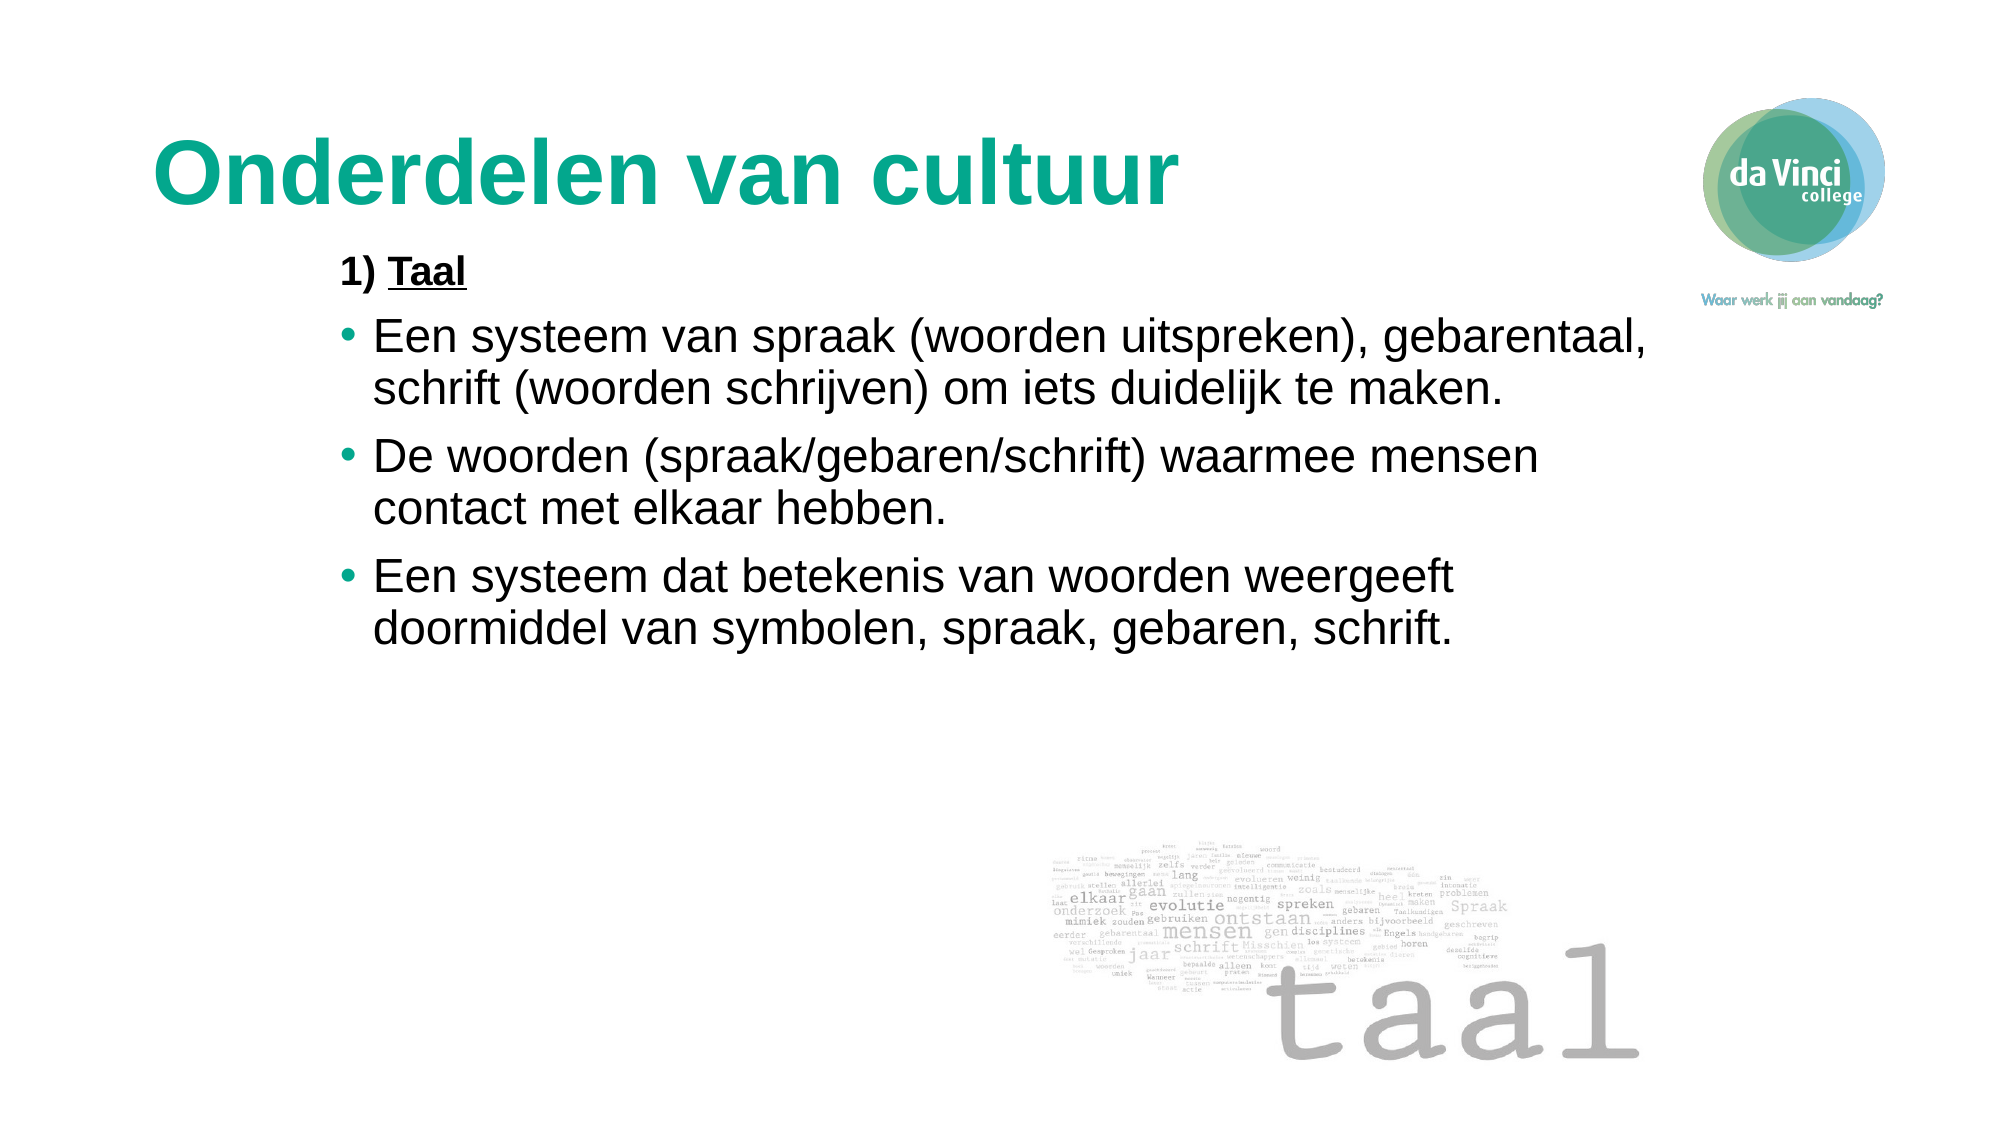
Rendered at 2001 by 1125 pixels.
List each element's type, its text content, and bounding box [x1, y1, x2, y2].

picture [1047, 834, 1645, 1078]
title Onderdelen van cultuur [137, 118, 1863, 237]
list 1) Taal Een systeem van spraak (woorden uitspreken), gebarentaal, schrift (woorden schrijven) om iets duidelijk te maken. De woorden (spraak/gebaren/schrift) waarmee mensen contact met elkaar hebben. Een systeem dat betekenis van woorden weergeeft doormiddel van symbolen, spraak, gebaren, schrift. [324, 242, 1675, 715]
picture [1701, 98, 1885, 309]
